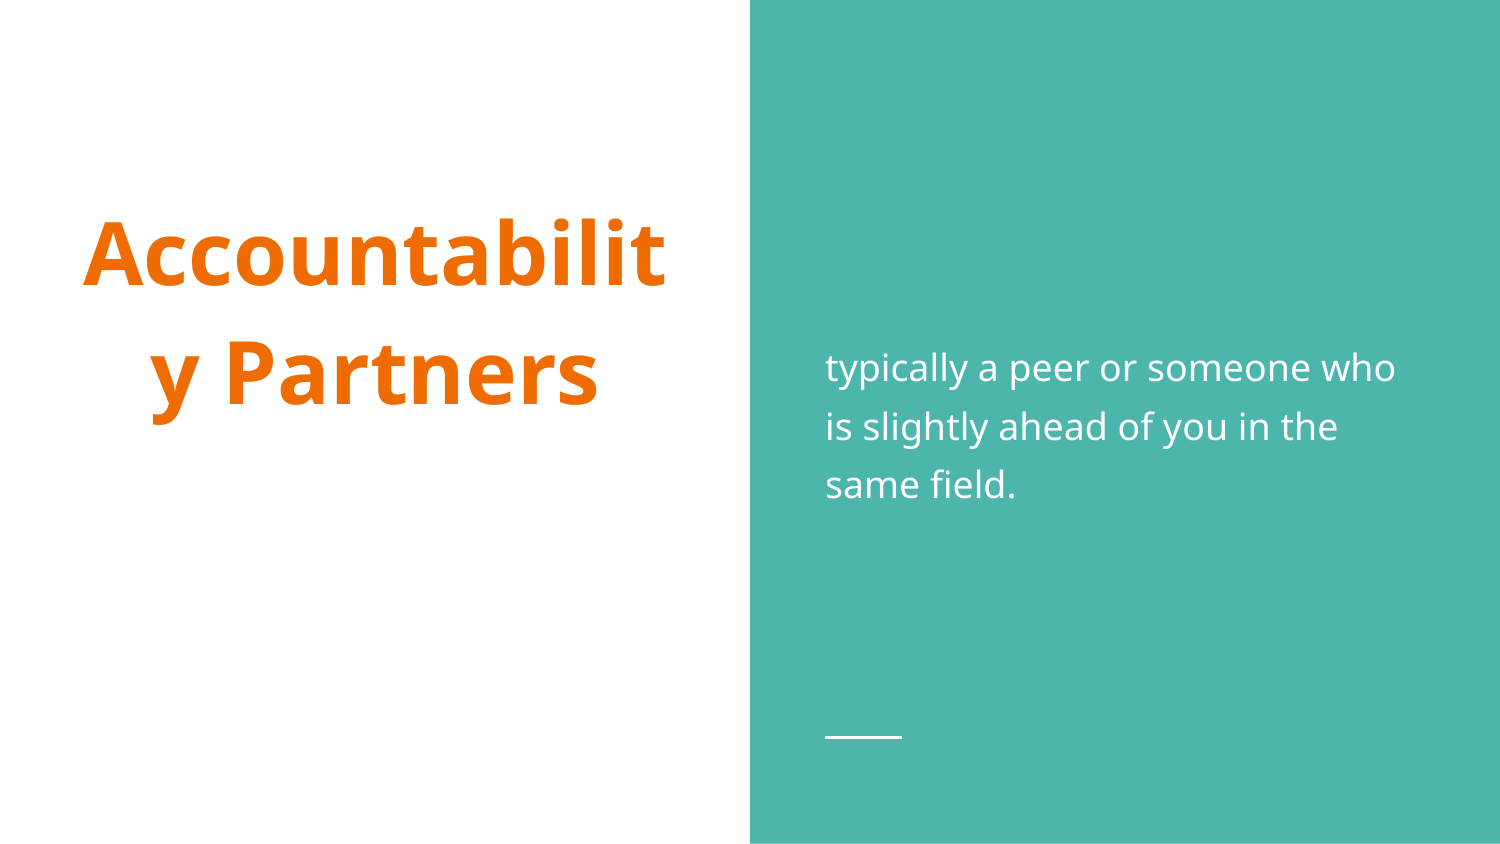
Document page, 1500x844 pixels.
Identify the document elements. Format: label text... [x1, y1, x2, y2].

title Accountability Partners [43, 170, 708, 446]
list typically a peer or someone who is slightly ahead of you in the same field. [810, 118, 1440, 725]
